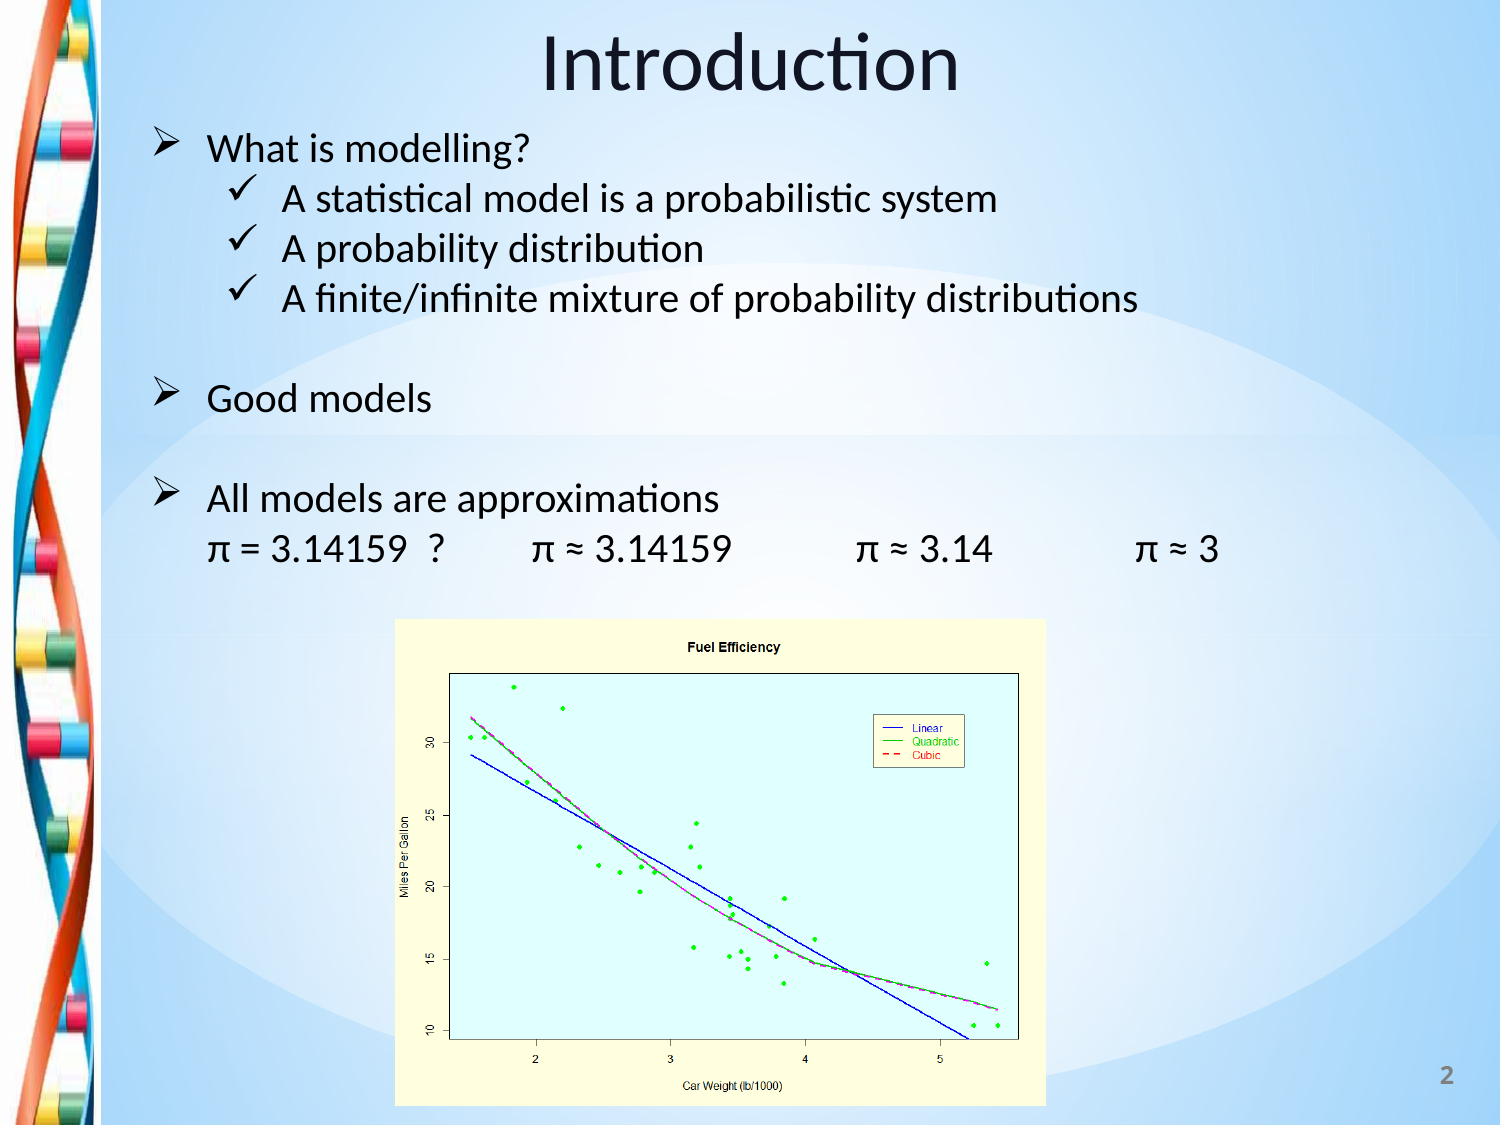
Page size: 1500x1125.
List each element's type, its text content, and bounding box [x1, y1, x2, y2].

text_box What is modelling? A statistical model is a probabilistic system A probability distribution A finite/infinite mixture of probability distributions Good models All models are approximations π = 3.14159 ? π ≈ 3.14159 π ≈ 3.14 π ≈ 3 [135, 113, 1449, 579]
picture [395, 619, 1046, 1106]
title Introduction [147, 0, 1325, 102]
slide_number 2 [1411, 1046, 1483, 1106]
picture [0, 0, 101, 1125]
